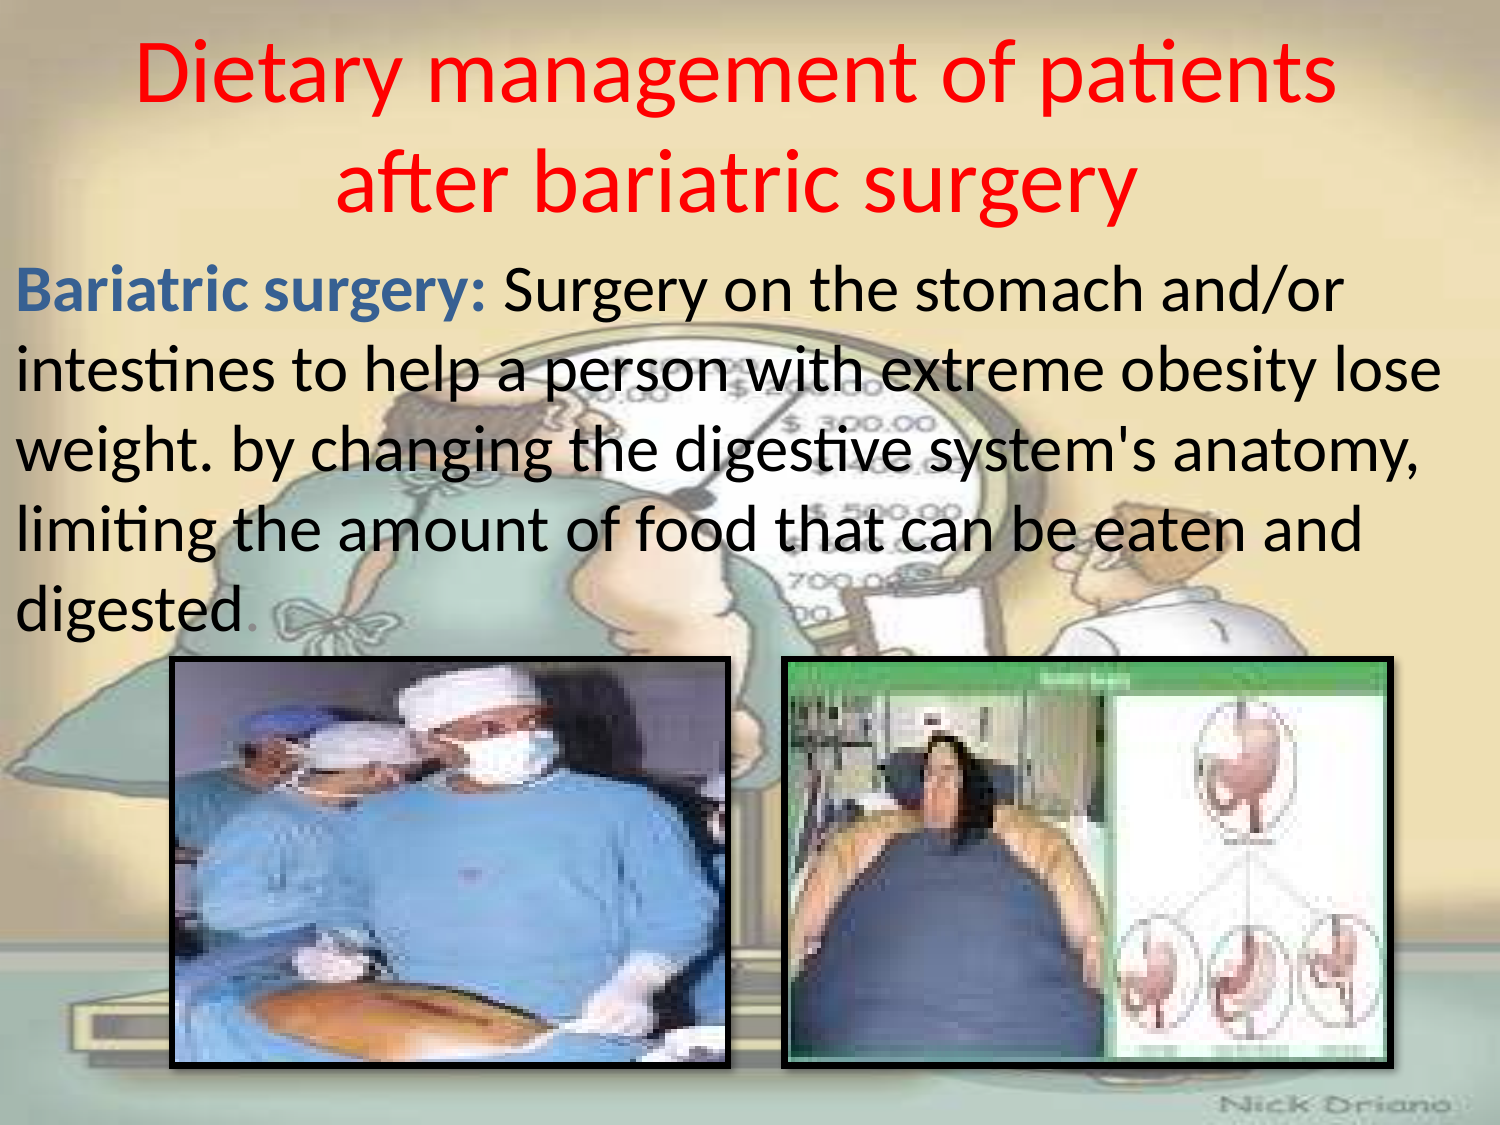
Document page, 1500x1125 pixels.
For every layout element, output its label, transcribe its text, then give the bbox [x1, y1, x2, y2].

picture [787, 662, 1388, 1063]
subtitle Bariatric surgery: Surgery on the stomach and/or intestines to help a person with extreme obesity lose weight. by changing the digestive system's anatomy, limiting the amount of food that can be eaten and digested. [0, 237, 1500, 1125]
picture [174, 662, 726, 1063]
title Dietary management of patients after bariatric surgery [99, 0, 1375, 237]
